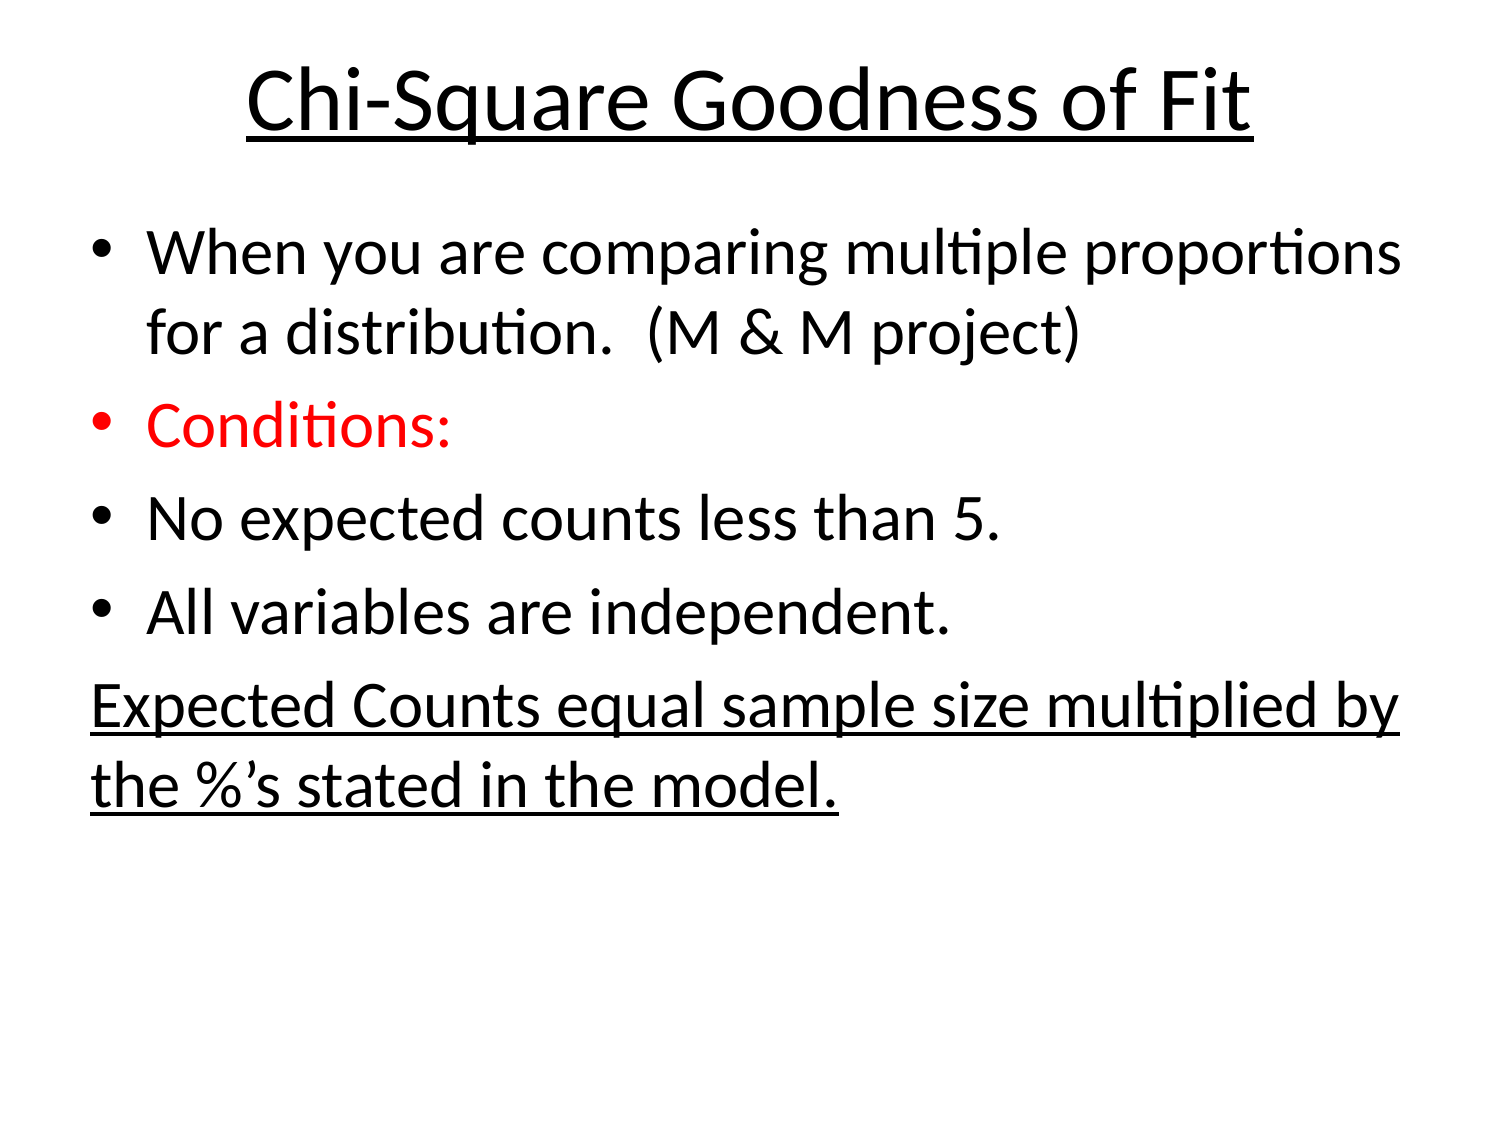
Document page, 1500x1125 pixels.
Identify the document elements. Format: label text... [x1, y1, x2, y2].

title Chi-Square Goodness of Fit [75, 0, 1425, 188]
list When you are comparing multiple proportions for a distribution. (M & M project) Conditions: No expected counts less than 5. All variables are independent. Expected Counts equal sample size multiplied by the %’s stated in the model. [75, 200, 1425, 943]
